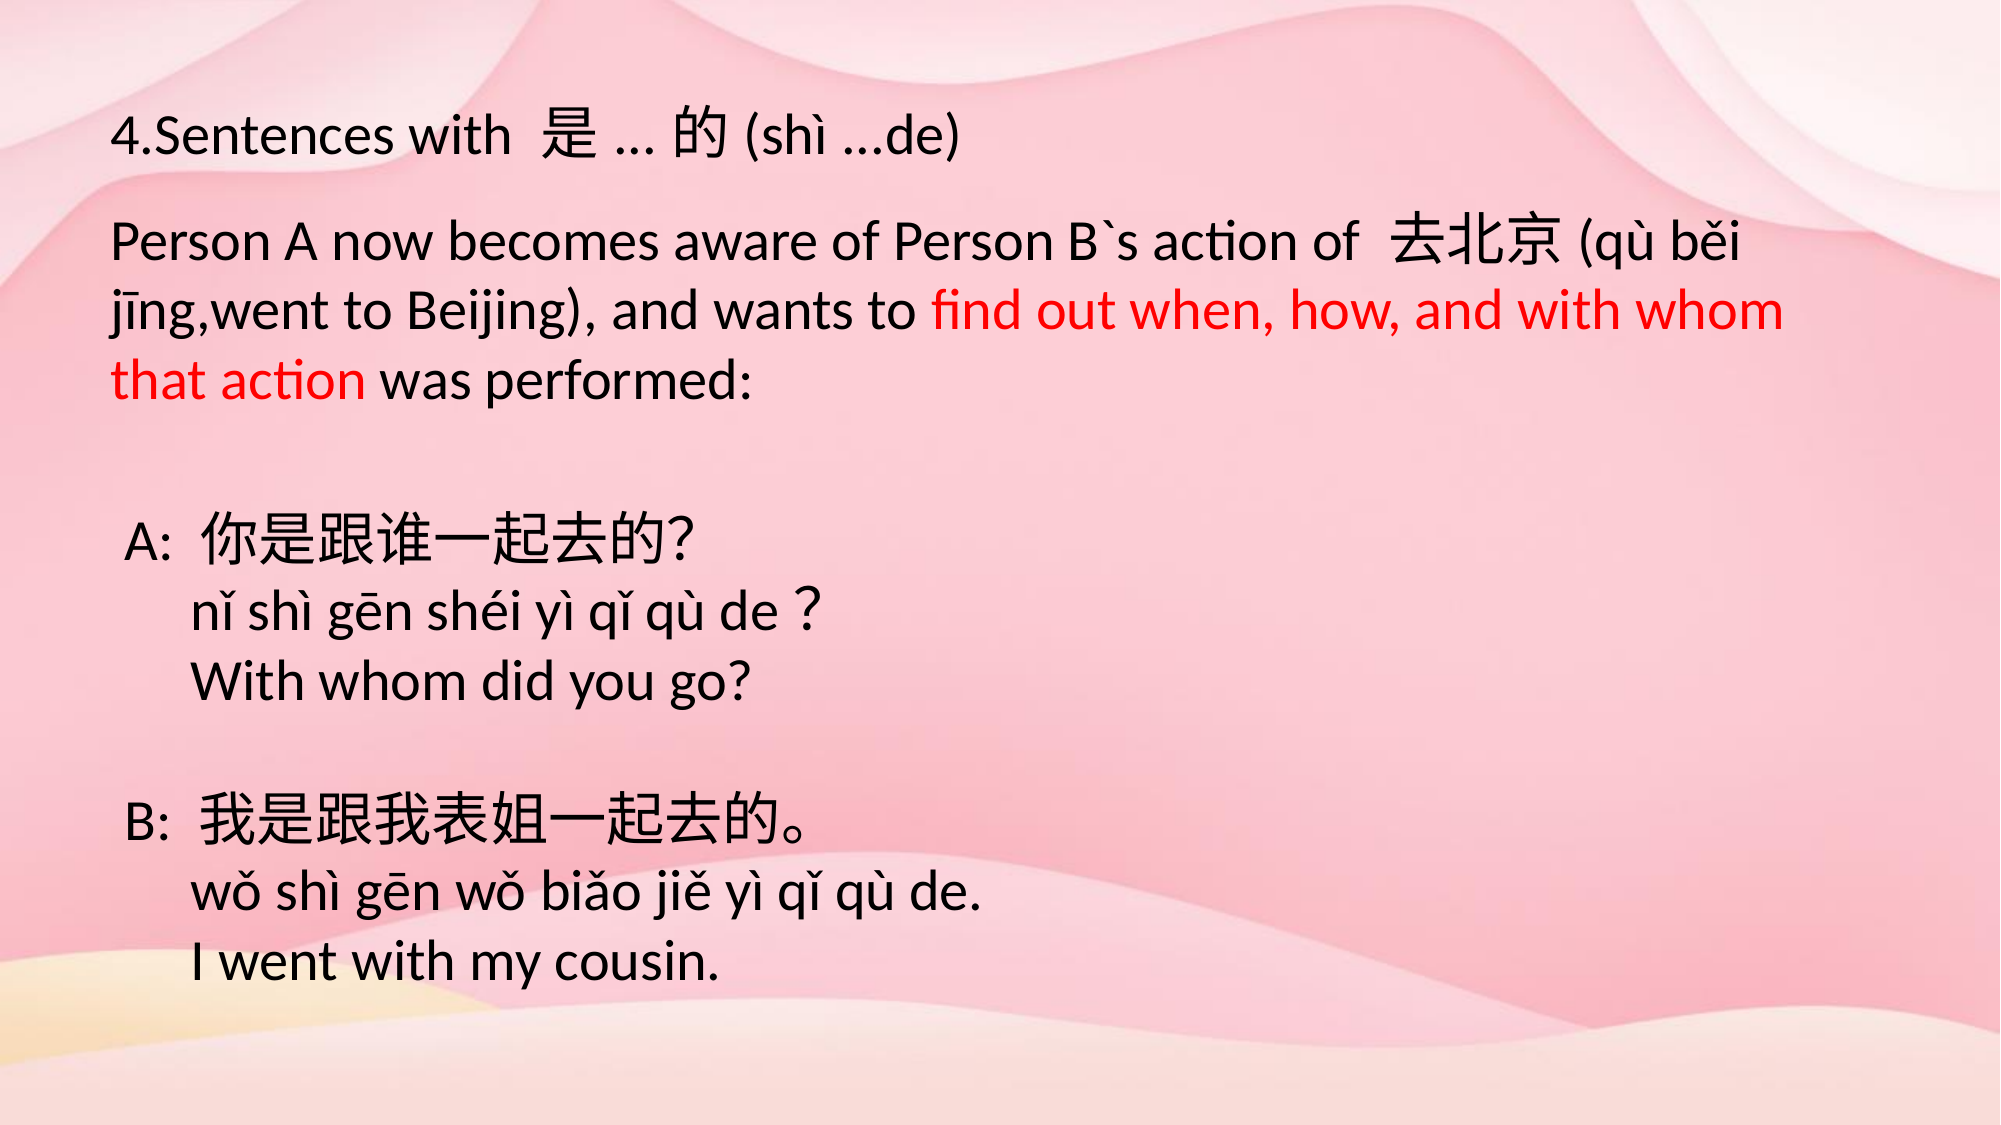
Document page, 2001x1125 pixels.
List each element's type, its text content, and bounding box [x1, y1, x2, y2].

text_box A: 你是跟谁一起去的？ nǐ shì gēn shéi yì qǐ qù de？ With whom did you go? B: 我是跟我表姐一起去的。 wǒ shì gēn wǒ biǎo jiě yì qǐ qù de. I went with my cousin. [109, 495, 1690, 1070]
picture [0, 0, 2000, 1125]
text_box 4.Sentences with 是...的(shì ...de) [95, 88, 1127, 174]
text_box Person A now becomes aware of Person B`s action of 去北京(qù běi jīng,went to Beijing), and wants to find out when, how, and with whom that action was performed: [95, 194, 1866, 419]
